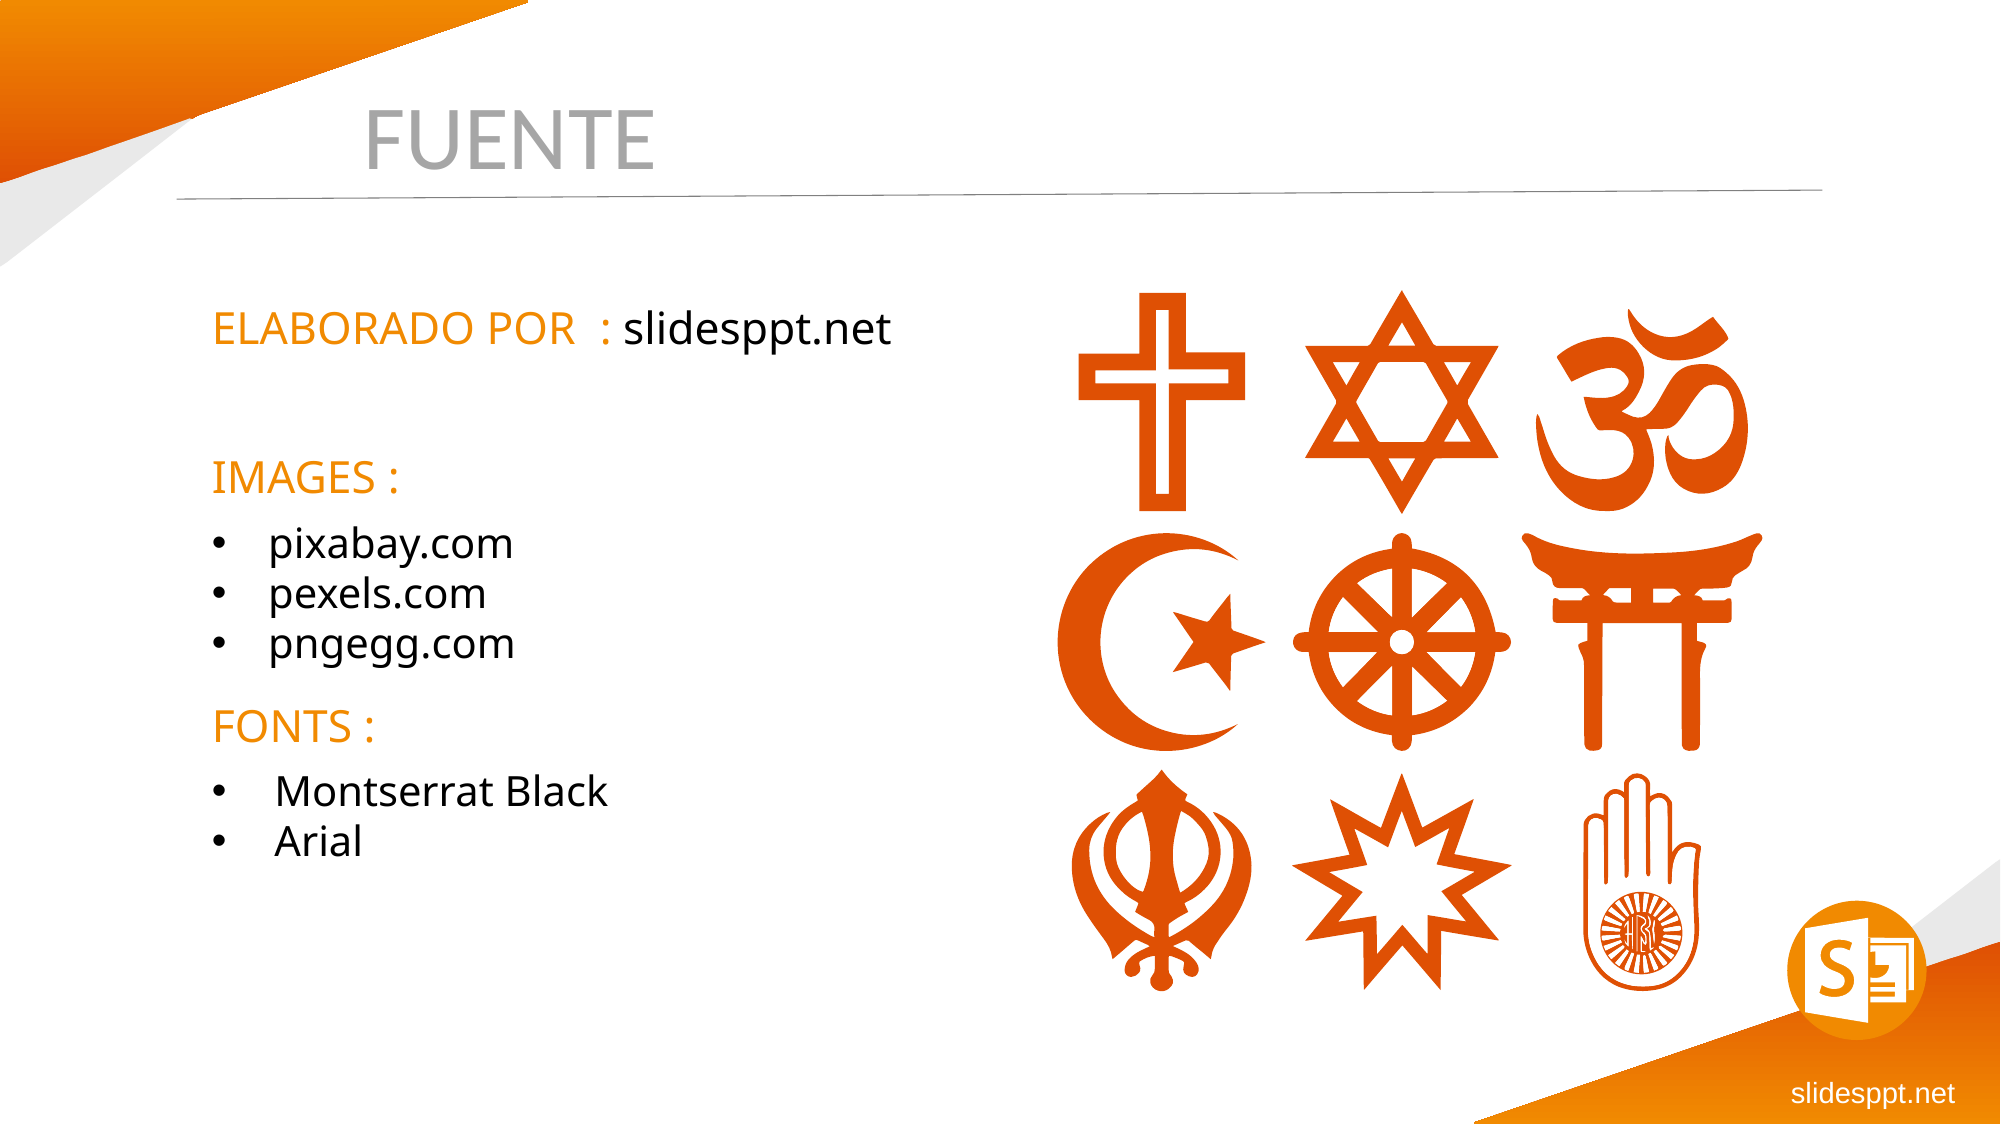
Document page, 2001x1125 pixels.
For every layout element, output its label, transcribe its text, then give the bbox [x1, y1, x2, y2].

text_box FUENTE [348, 70, 904, 190]
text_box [1787, 900, 1927, 1040]
text_box slidesppt.net [1604, 1066, 1971, 1117]
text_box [191, 429, 846, 778]
text_box ELABORADO POR : slidesppt.net [191, 279, 1102, 373]
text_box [1045, 290, 1763, 994]
text_box Montserrat Black Arial [191, 778, 771, 895]
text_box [176, 190, 1823, 199]
